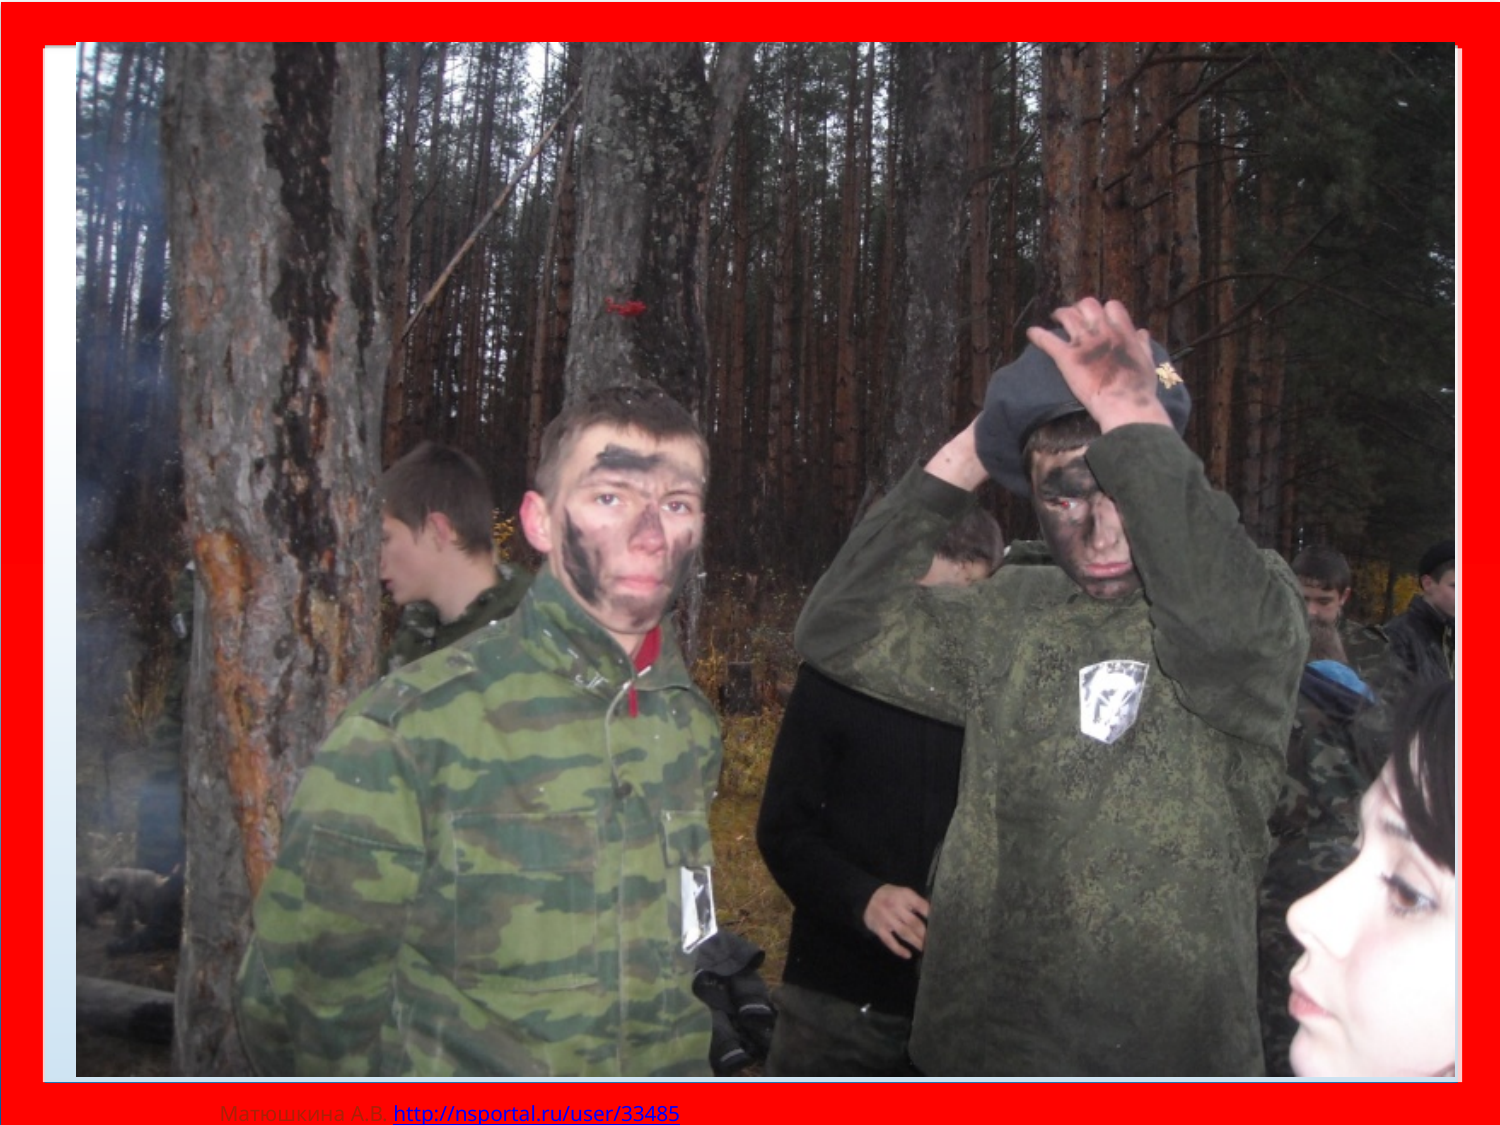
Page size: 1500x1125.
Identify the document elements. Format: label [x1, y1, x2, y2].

list [76, 42, 1455, 1077]
